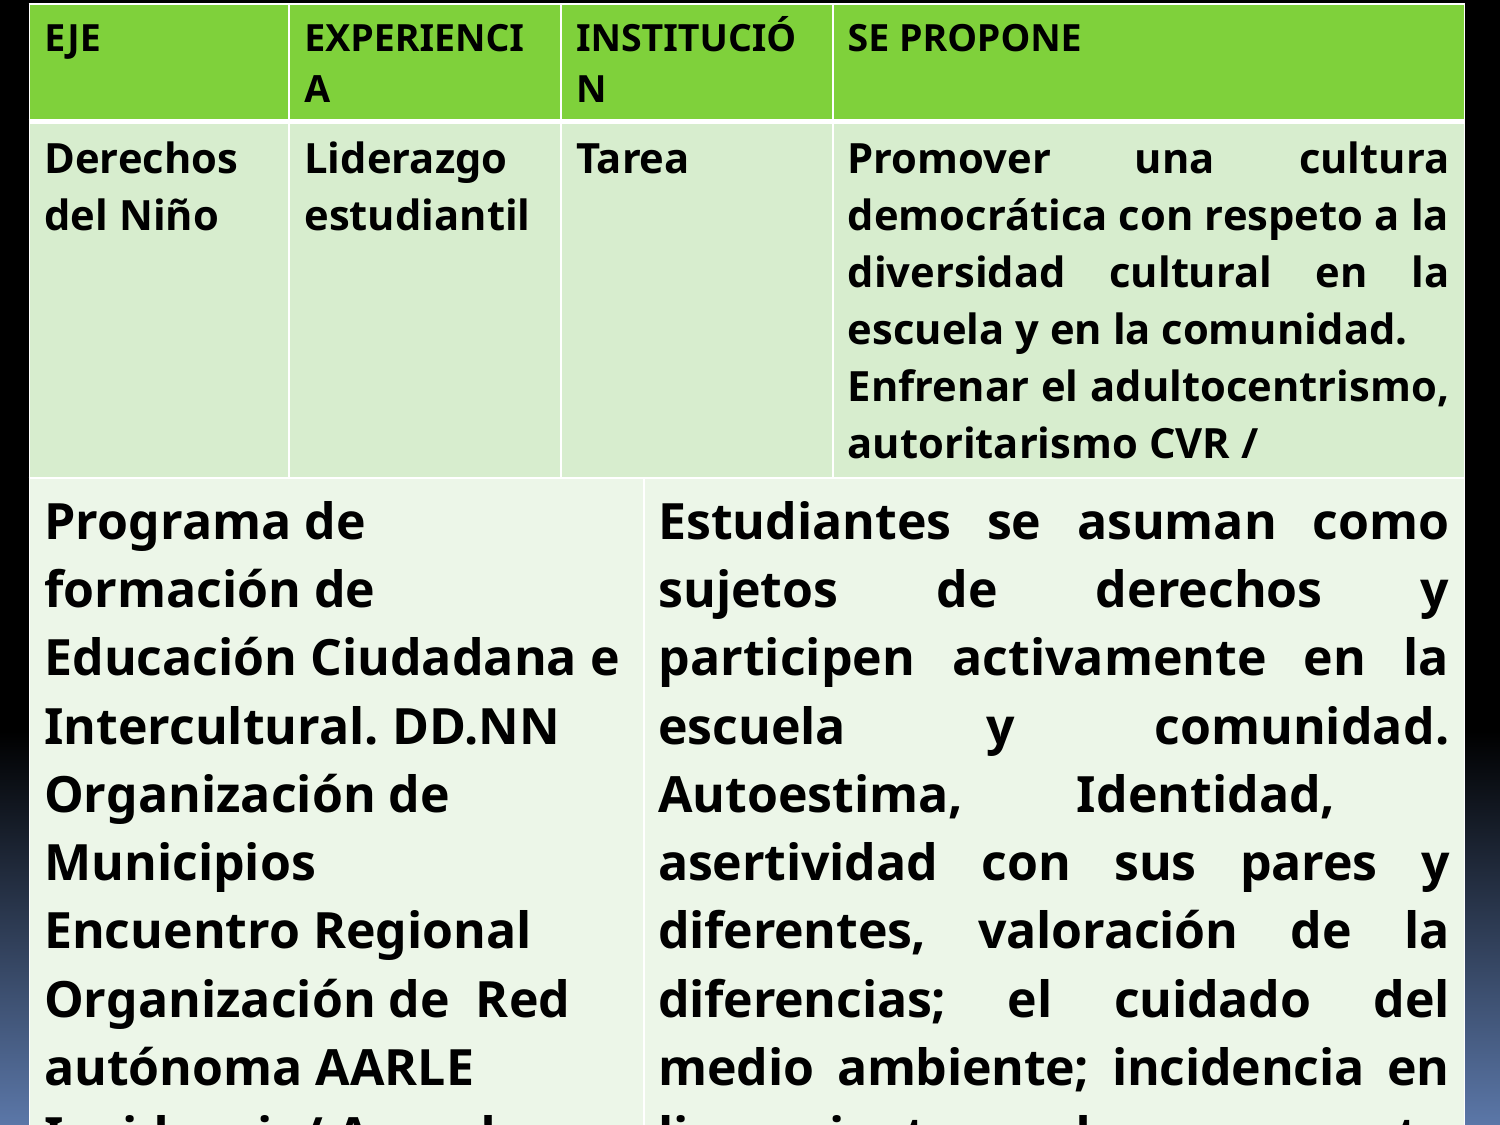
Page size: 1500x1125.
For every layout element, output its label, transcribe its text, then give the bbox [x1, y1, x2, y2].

table_cell Tarea [562, 124, 832, 477]
table_cell Liderazgo estudiantil [290, 124, 560, 477]
table_header INSTITUCIÓN [562, 5, 832, 119]
table_cell Programa de formación de Educación Ciudadana e Intercultural. DD.NN Organización de Municipios Encuentro Regional Organización de Red autónoma AARLE Incidencia/ Agenda Intercambio cultural [30, 479, 643, 1125]
table_header SE PROPONE [834, 5, 1464, 119]
table_header EXPERIENCIA [290, 5, 560, 119]
table_cell Promover una cultura democrática con respeto a la diversidad cultural en la escuela y en la comunidad. Enfrenar el adultocentrismo, autoritarismo CVR / [834, 124, 1464, 477]
table_header EJE [30, 5, 288, 119]
table_cell Estudiantes se asuman como sujetos de derechos y participen activamente en la escuela y comunidad. Autoestima, Identidad, asertividad con sus pares y diferentes, valoración de la diferencias; el cuidado del medio ambiente; incidencia en lineamientos de propuesta escolar, local y regional. [645, 479, 1464, 1125]
table_cell Derechos del Niño [30, 124, 288, 477]
